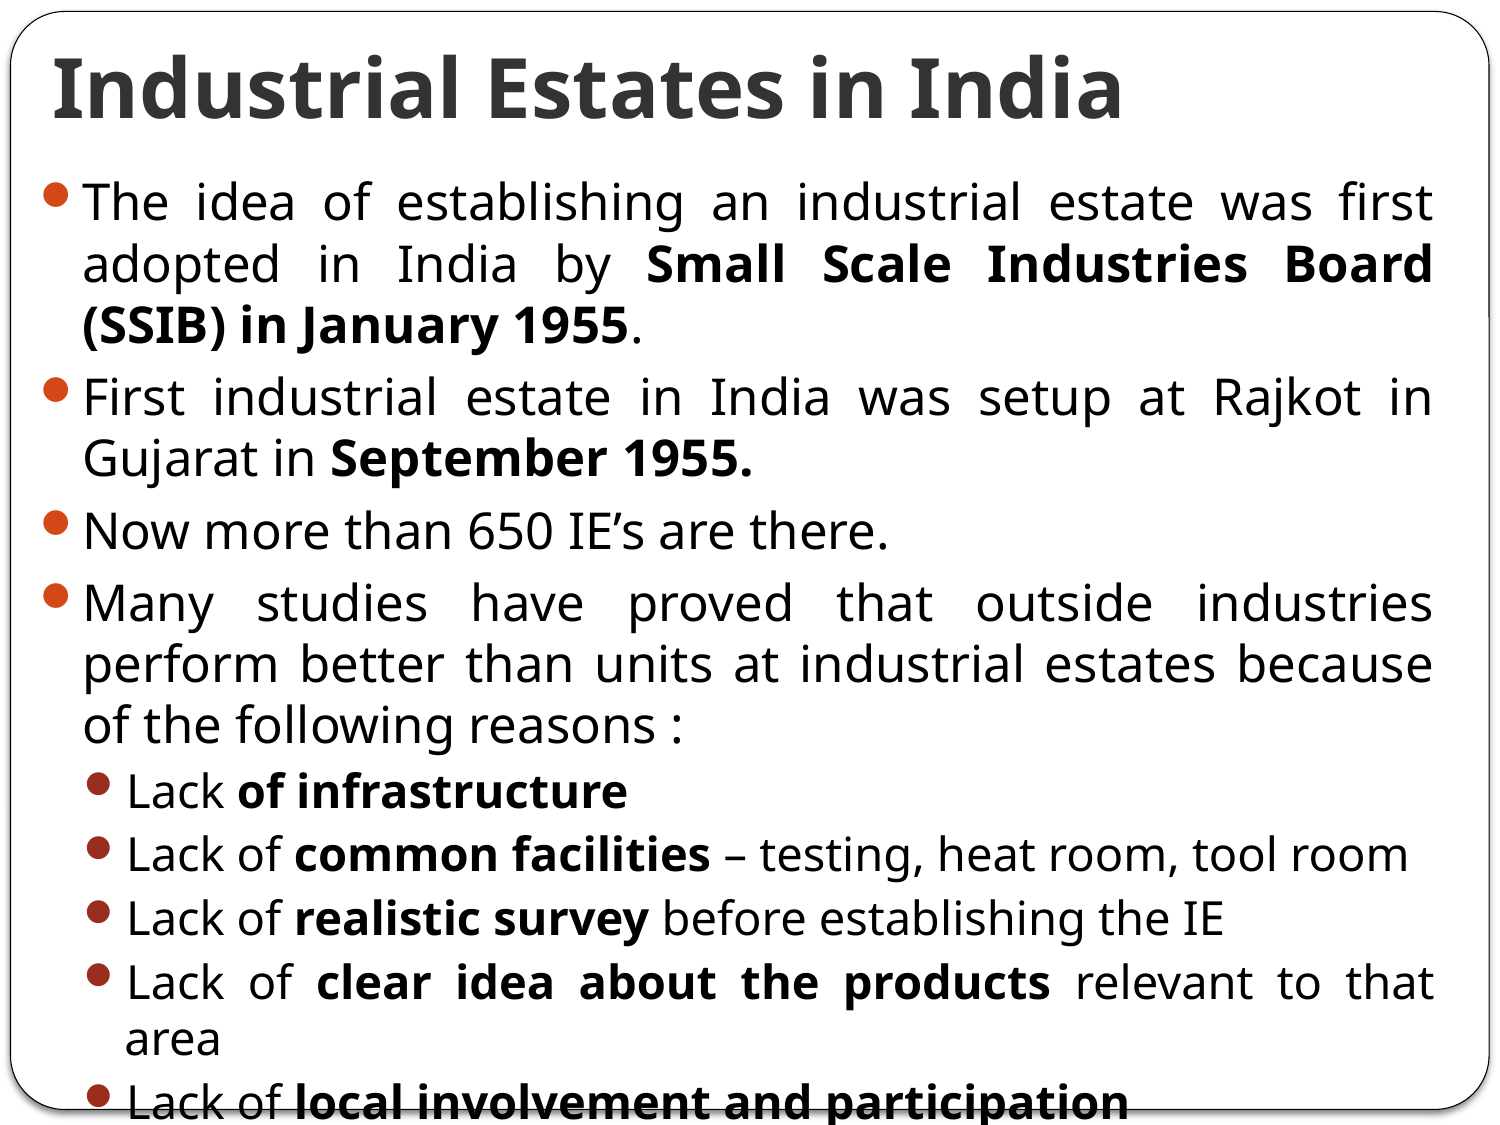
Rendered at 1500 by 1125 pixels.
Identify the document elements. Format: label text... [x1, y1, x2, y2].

title Industrial Estates in India [37, 0, 1313, 150]
list The idea of establishing an industrial estate was first adopted in India by Small Scale Industries Board (SSIB) in January 1955. First industrial estate in India was setup at Rajkot in Gujarat in September 1955. Now more than 650 IE’s are there. Many studies have proved that outside industries perform better than units at industrial estates because of the following reasons : Lack of infrastructure Lack of common facilities – testing, heat room, tool room Lack of realistic survey before establishing the IE Lack of clear idea about the products relevant to that area Lack of local involvement and participation [24, 162, 1450, 1125]
